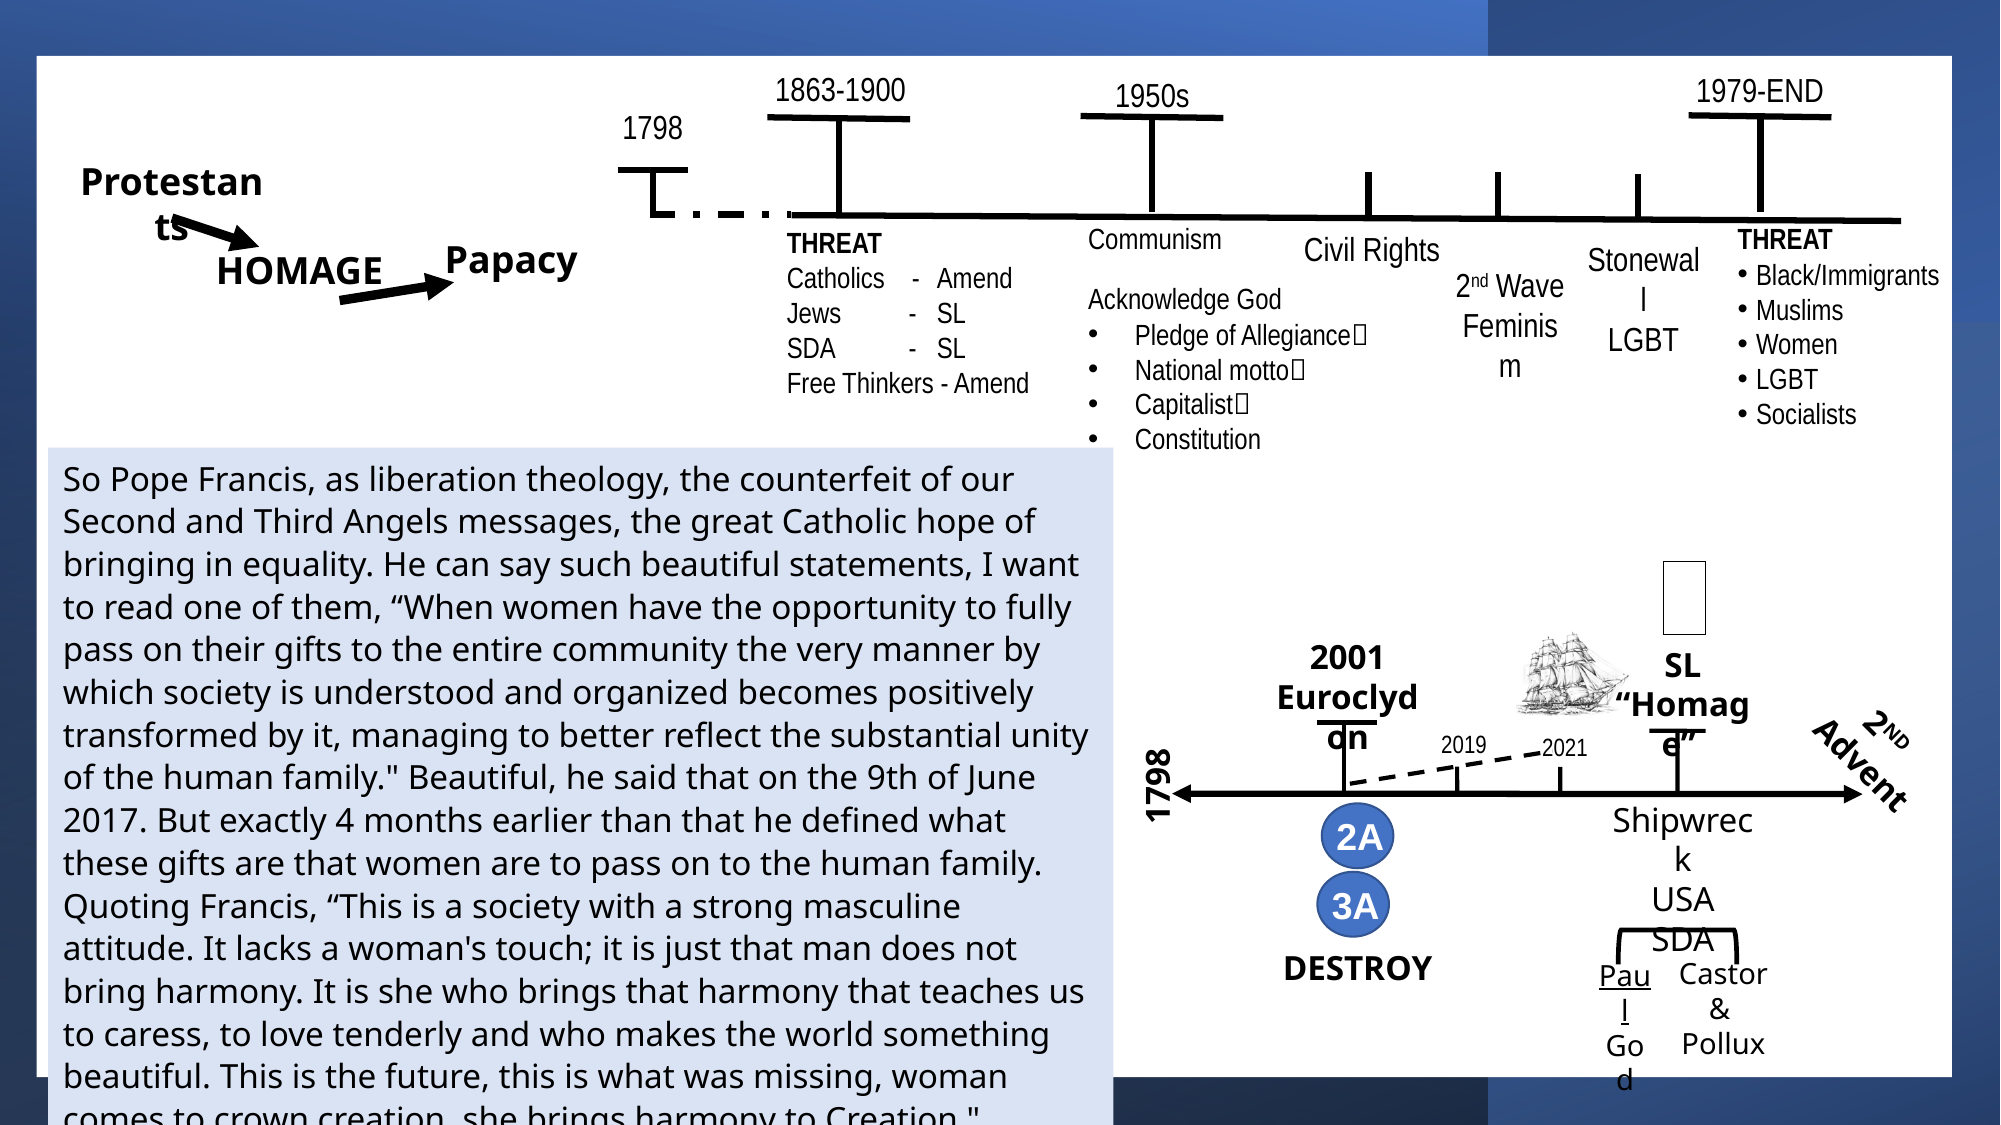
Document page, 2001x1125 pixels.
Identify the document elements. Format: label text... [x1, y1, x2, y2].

text_box So Pope Francis, as liberation theology, the counterfeit of our Second and Third Angels messages, the great Catholic hope of bringing in equality. He can say such beautiful statements, I want to read one of them, “When women have the opportunity to fully pass on their gifts to the entire community the very manner by which society is understood and organized becomes positively transformed by it, managing to better reflect the substantial unity of the human family." Beautiful, he said that on the 9th of June 2017. But exactly 4 months earlier than that he defined what these gifts are that women are to pass on to the human family. Quoting Francis, “This is a society with a strong masculine attitude. It lacks a woman's touch; it is just that man does not bring harmony. It is she who brings that harmony that teaches us to caress, to love tenderly and who makes the world something beautiful. This is the future, this is what was missing, woman comes to crown creation, she brings harmony to Creation." [48, 447, 1114, 1125]
text_box [0, 0, 1489, 321]
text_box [69, 60, 1964, 1071]
text_box [36, 55, 1952, 1078]
text_box [1114, 321, 2000, 1125]
text_box [1489, 0, 2000, 321]
text_box [0, 321, 48, 1125]
